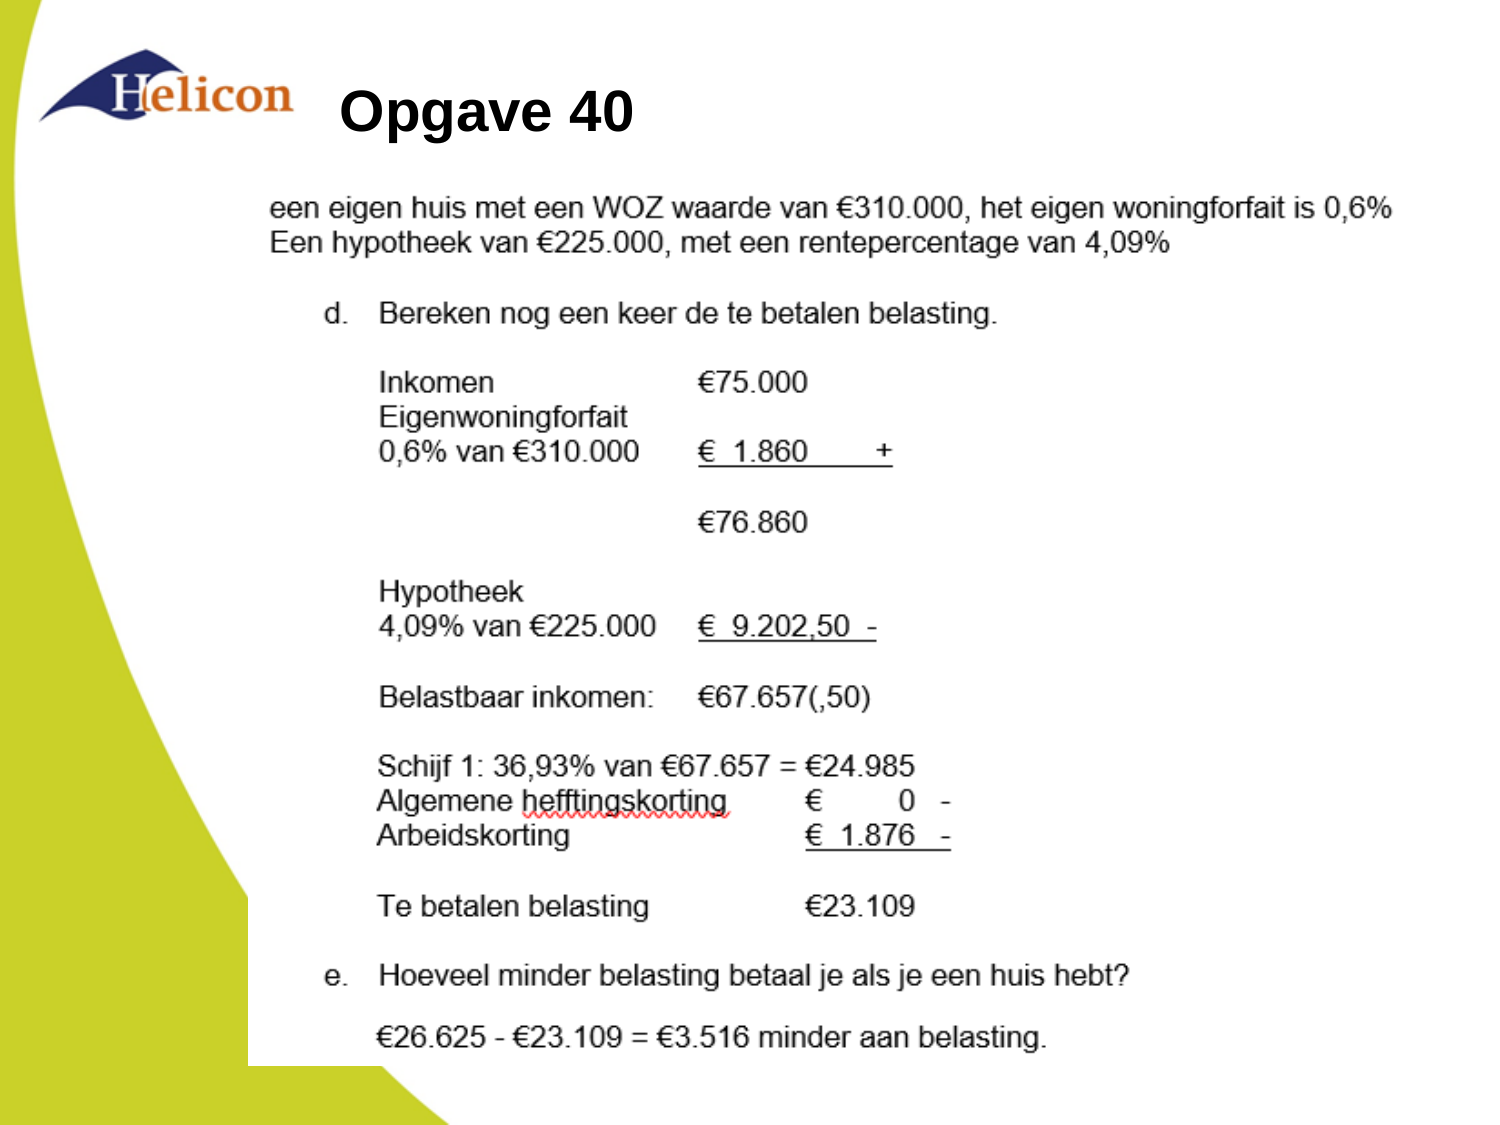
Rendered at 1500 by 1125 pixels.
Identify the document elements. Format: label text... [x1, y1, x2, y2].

title Opgave 40 [324, 54, 1415, 161]
picture [0, 0, 1500, 1125]
